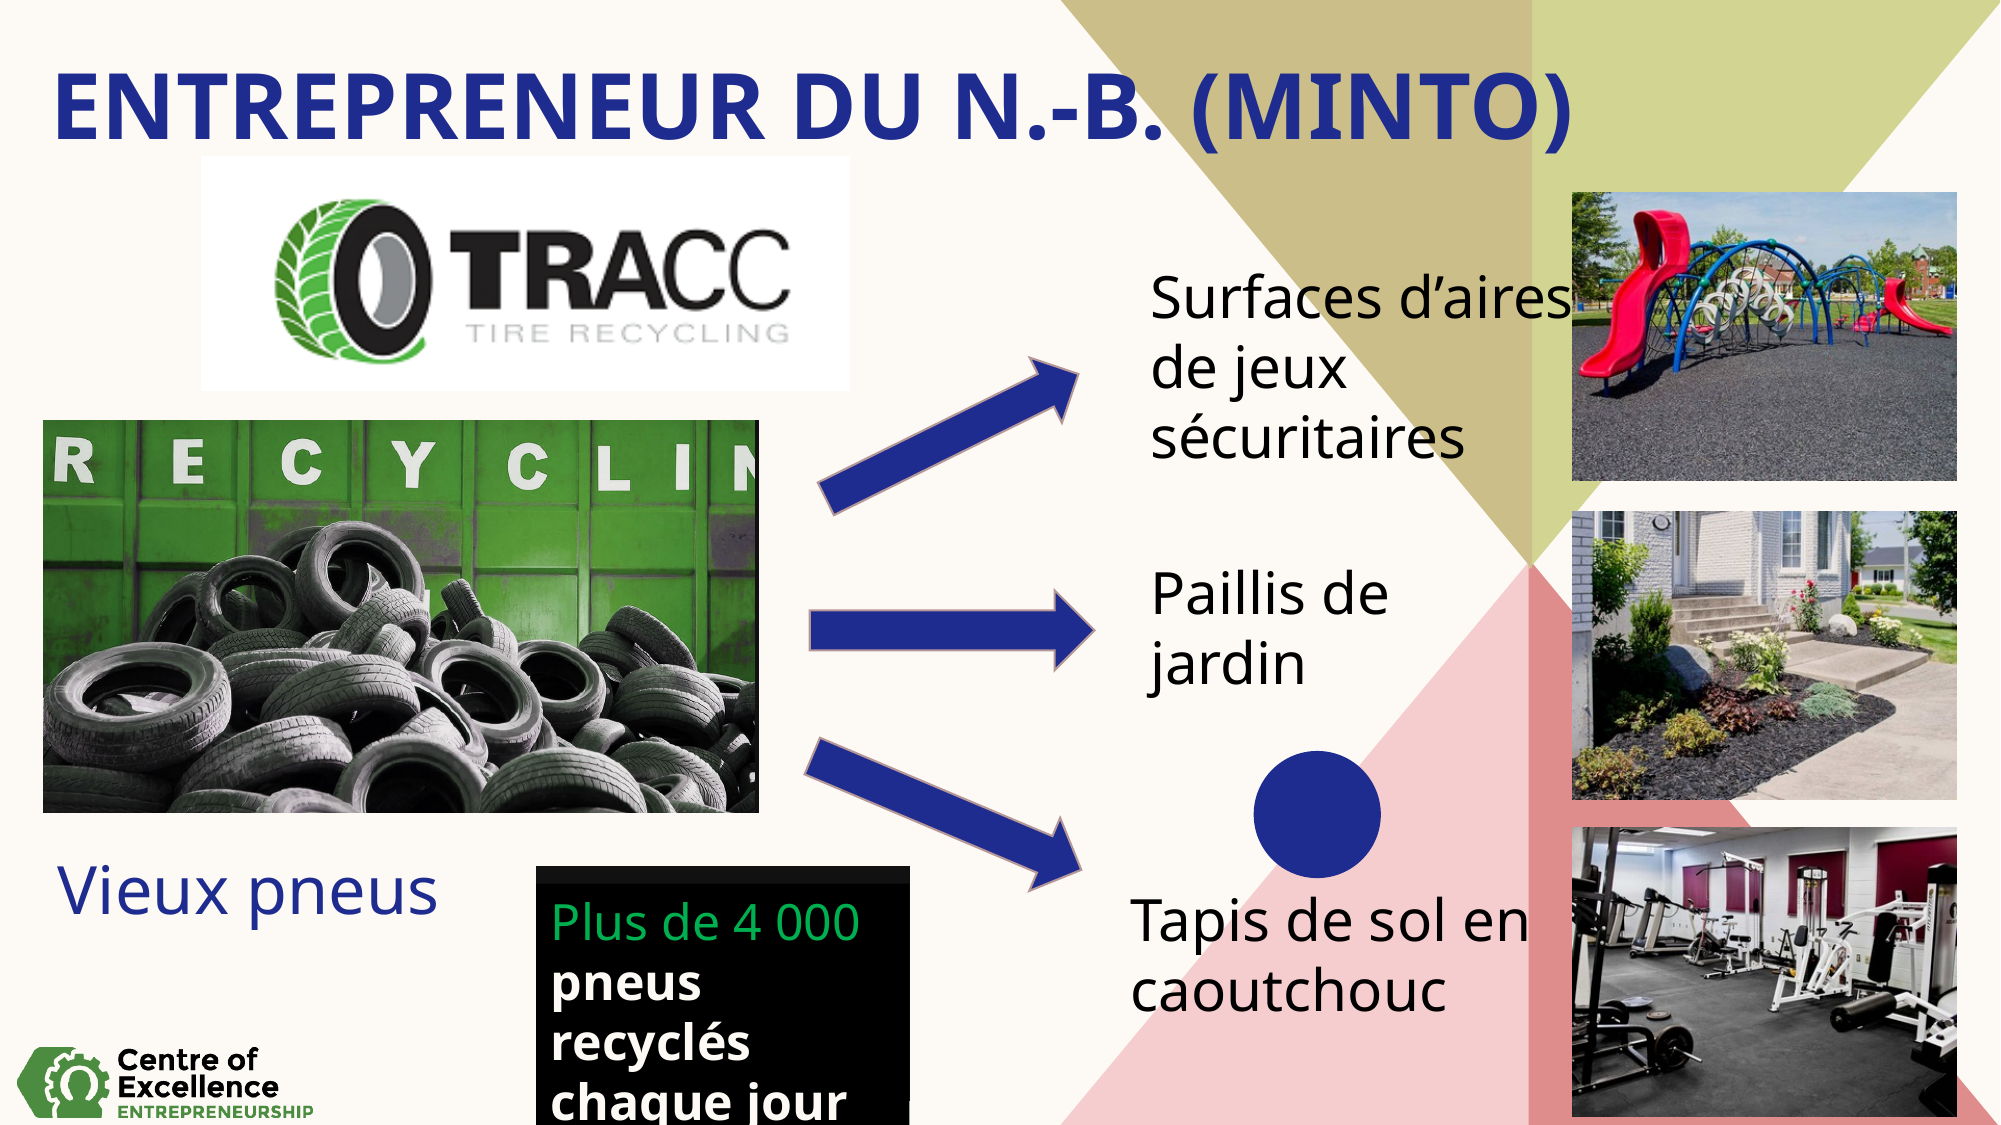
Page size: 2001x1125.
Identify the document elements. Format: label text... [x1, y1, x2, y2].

list Vieux pneus [42, 799, 707, 926]
text_box [816, 355, 1080, 517]
picture [1572, 511, 1957, 800]
text_box Surfaces d’aires de jeux sécuritaires [1135, 252, 1572, 478]
picture [43, 420, 759, 813]
text_box [803, 736, 1083, 893]
picture [1572, 192, 1957, 481]
picture [201, 156, 850, 391]
picture [1572, 827, 1957, 1117]
picture [17, 1047, 314, 1119]
text_box Plus de 4 000 pneus recyclés chaque jour [536, 1101, 910, 1125]
text_box Tapis de sol en caoutchouc [1116, 875, 1572, 1031]
text_box [808, 587, 1097, 673]
text_box Paillis de jardin [1135, 548, 1572, 704]
picture [536, 866, 910, 1101]
title Entrepreneur du N.-B. (Minto) [35, 39, 1916, 166]
